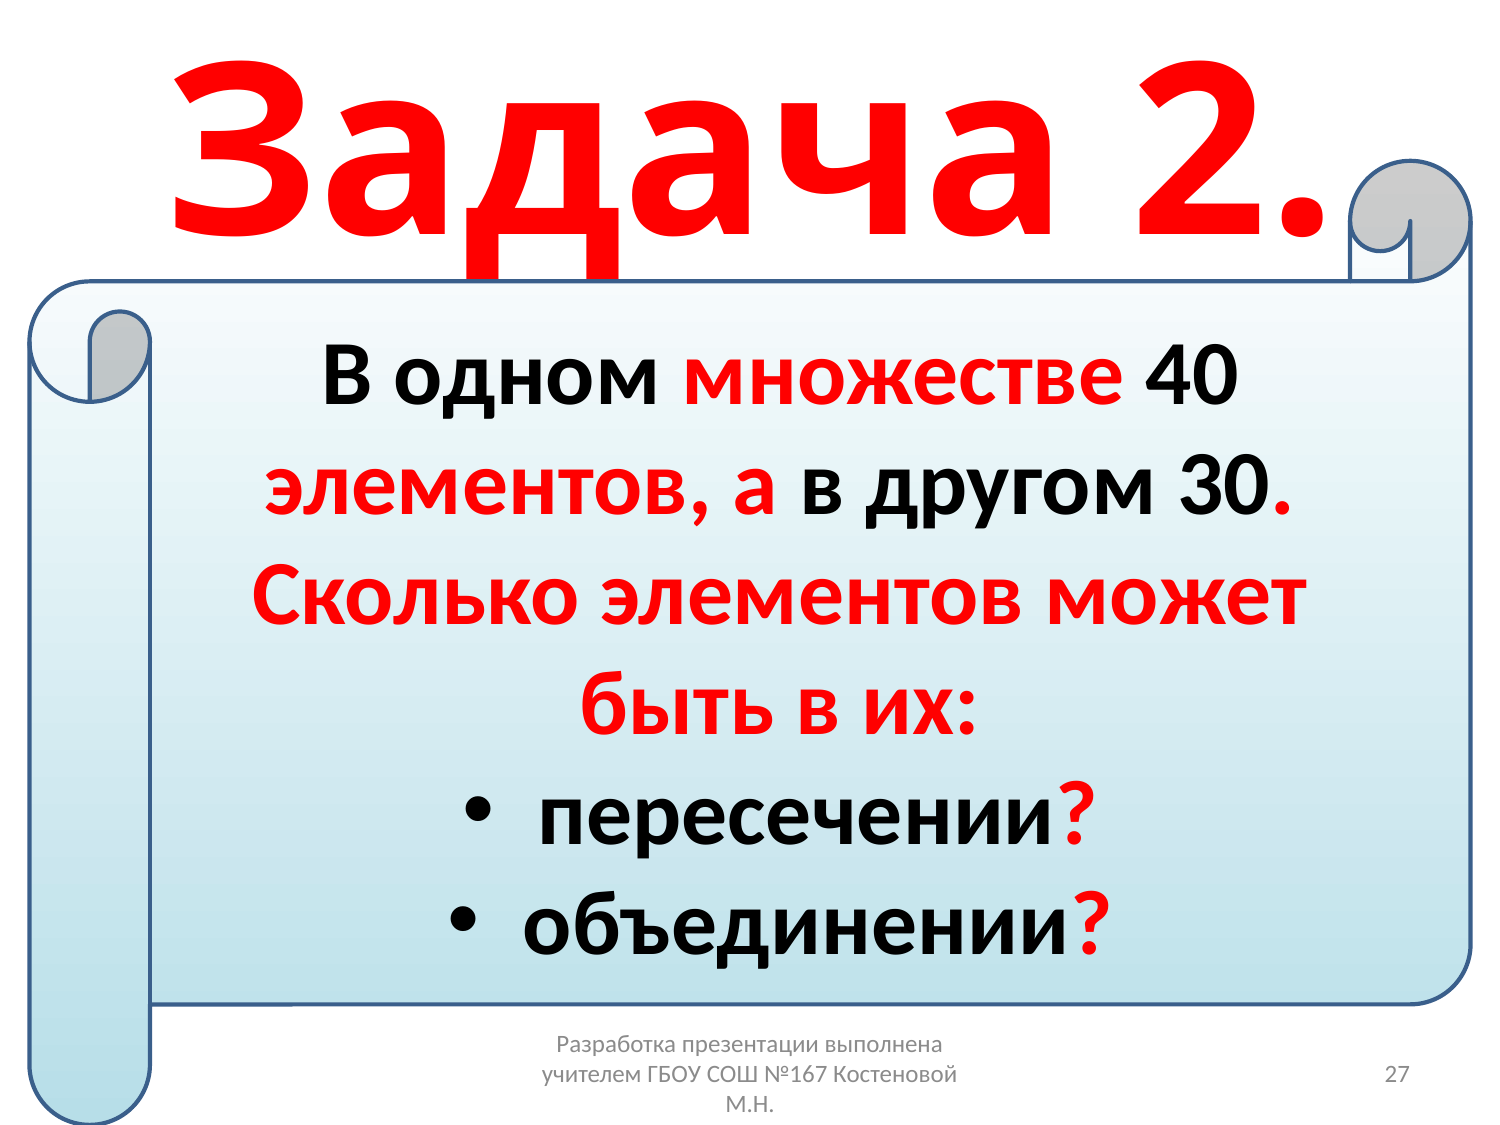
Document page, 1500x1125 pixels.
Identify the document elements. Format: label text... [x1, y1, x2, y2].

title Задача 2. [75, 45, 1425, 233]
slide_number 27 [1074, 1042, 1425, 1103]
footer Разработка презентации выполнена учителем ГБОУ СОШ №167 Костеновой М.Н. [512, 1042, 988, 1103]
text_box В одном множестве 40 элементов, а в другом 30. Сколько элементов может быть в их: пересечении? объединении? [27, 158, 1473, 1125]
